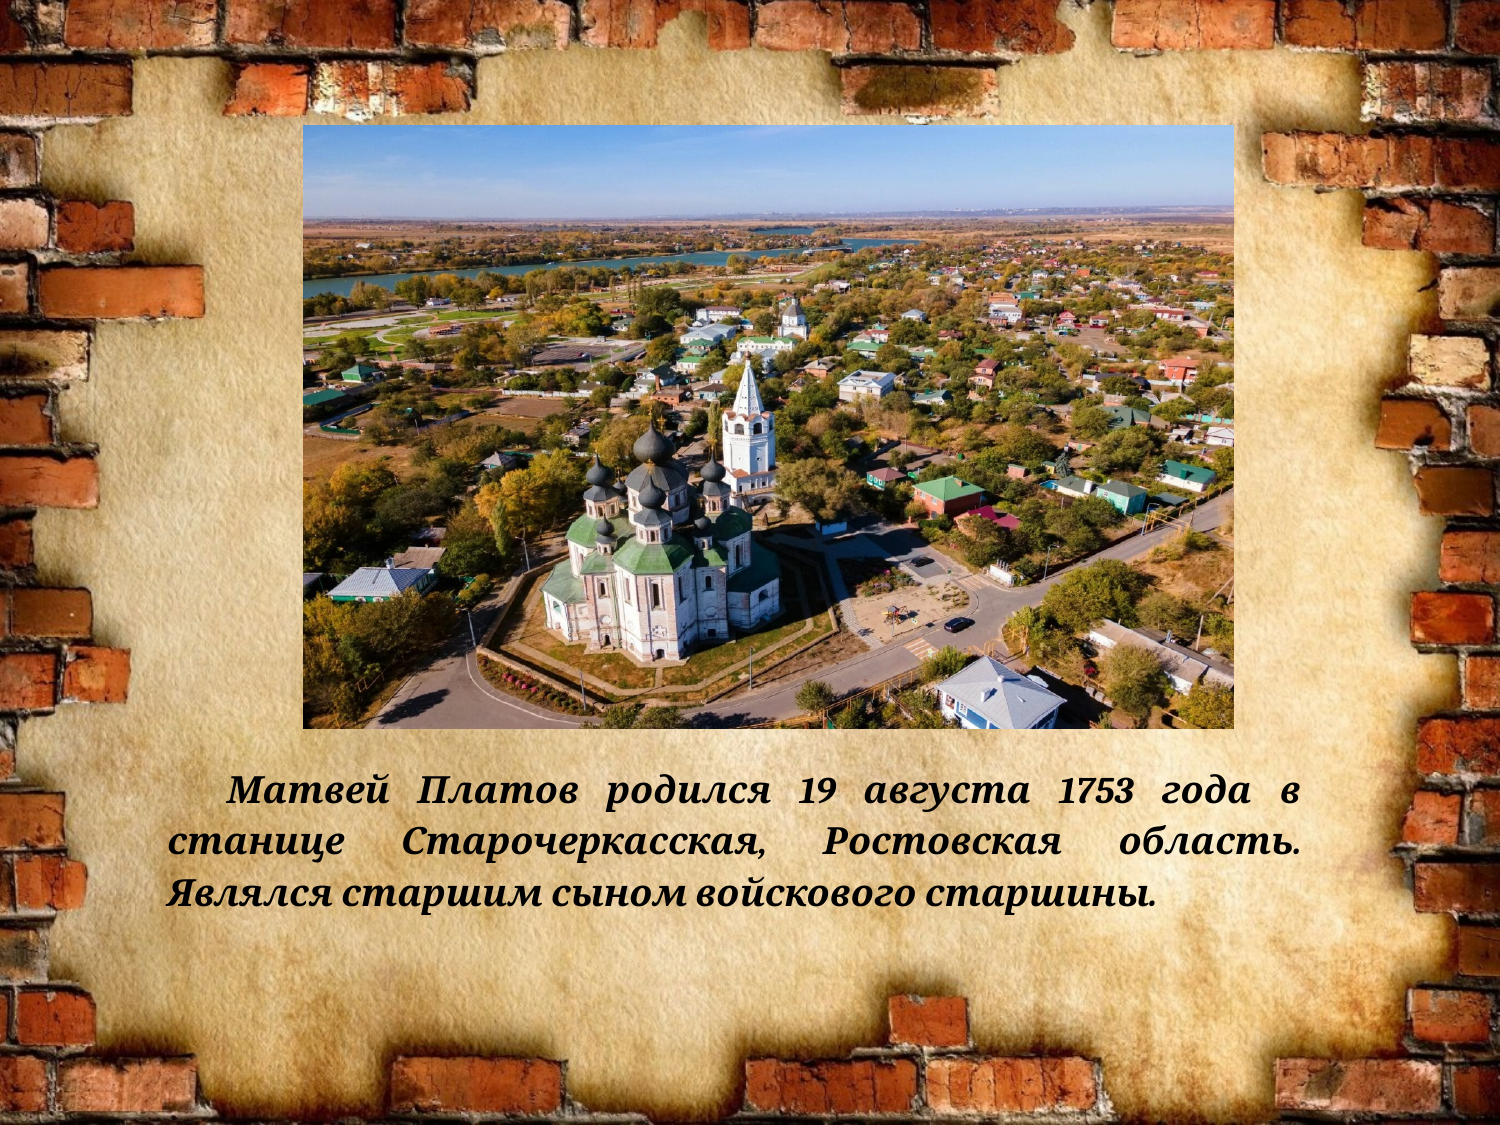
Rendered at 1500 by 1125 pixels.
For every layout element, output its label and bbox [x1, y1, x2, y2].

list [0, 0, 1500, 1125]
picture [303, 125, 1234, 729]
